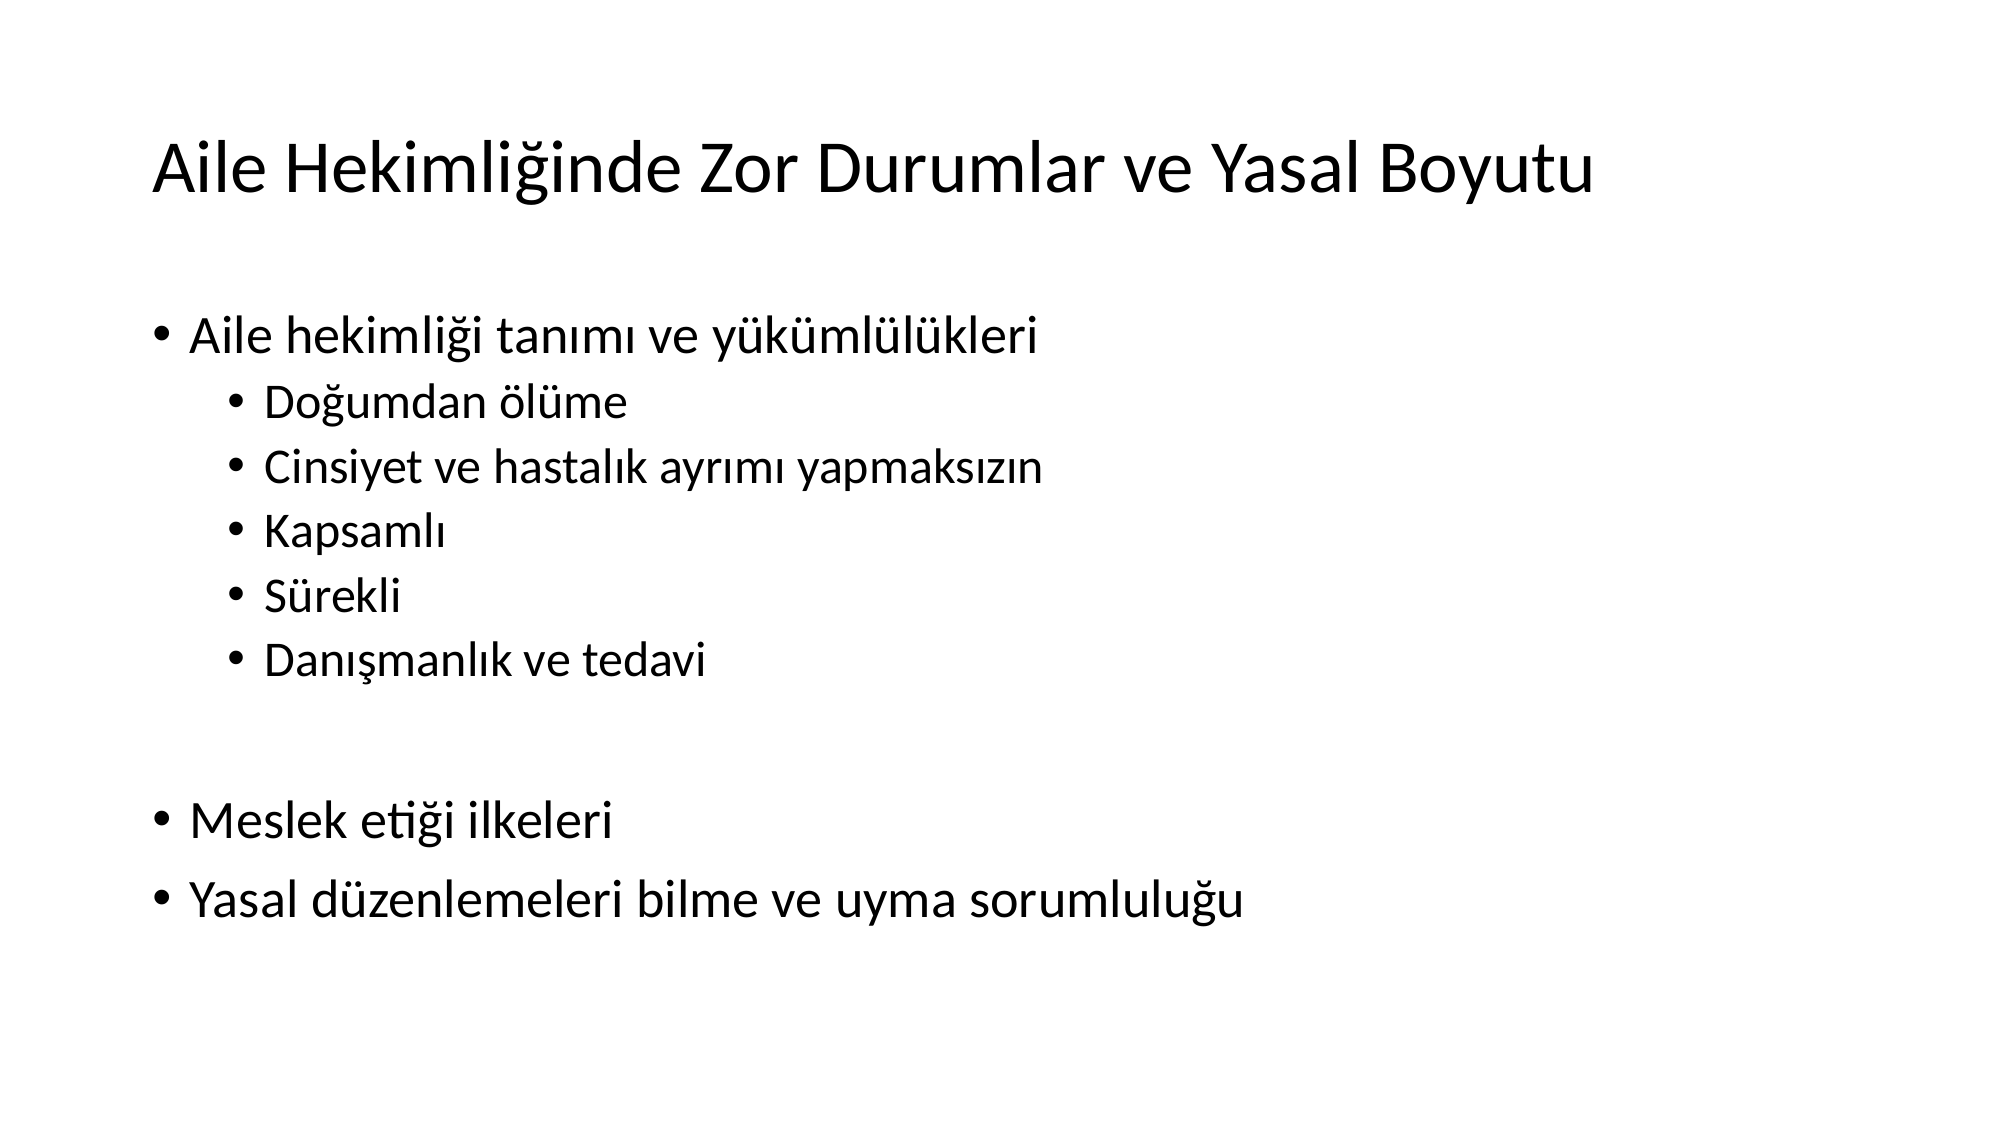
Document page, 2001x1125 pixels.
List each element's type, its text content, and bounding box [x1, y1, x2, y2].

title Aile Hekimliğinde Zor Durumlar ve Yasal Boyutu [137, 59, 1863, 278]
list Aile hekimliği tanımı ve yükümlülükleri Doğumdan ölüme Cinsiyet ve hastalık ayrımı yapmaksızın Kapsamlı Sürekli Danışmanlık ve tedavi Meslek etiği ilkeleri Yasal düzenlemeleri bilme ve uyma sorumluluğu [137, 299, 1863, 1014]
